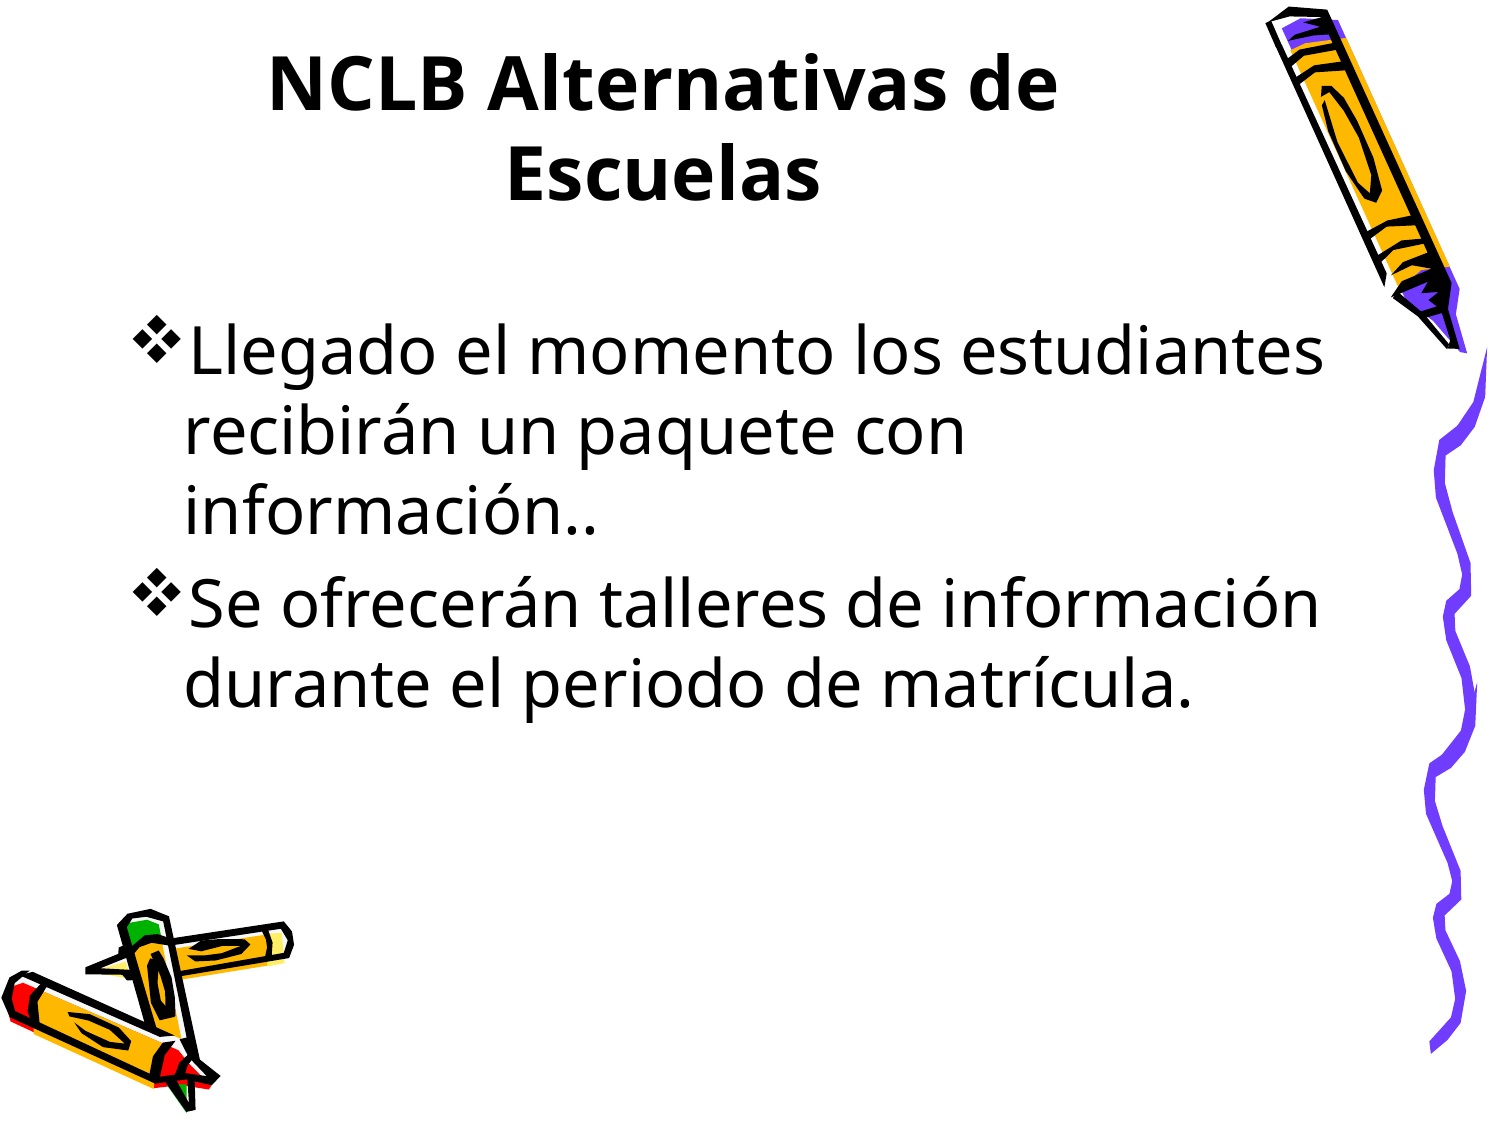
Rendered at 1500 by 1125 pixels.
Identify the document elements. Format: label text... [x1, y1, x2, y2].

title NCLB Alternativas de Escuelas [99, 49, 1228, 313]
list Llegado el momento los estudiantes recibirán un paquete con información.. Se ofrecerán talleres de información durante el periodo de matrícula. [112, 299, 1376, 788]
